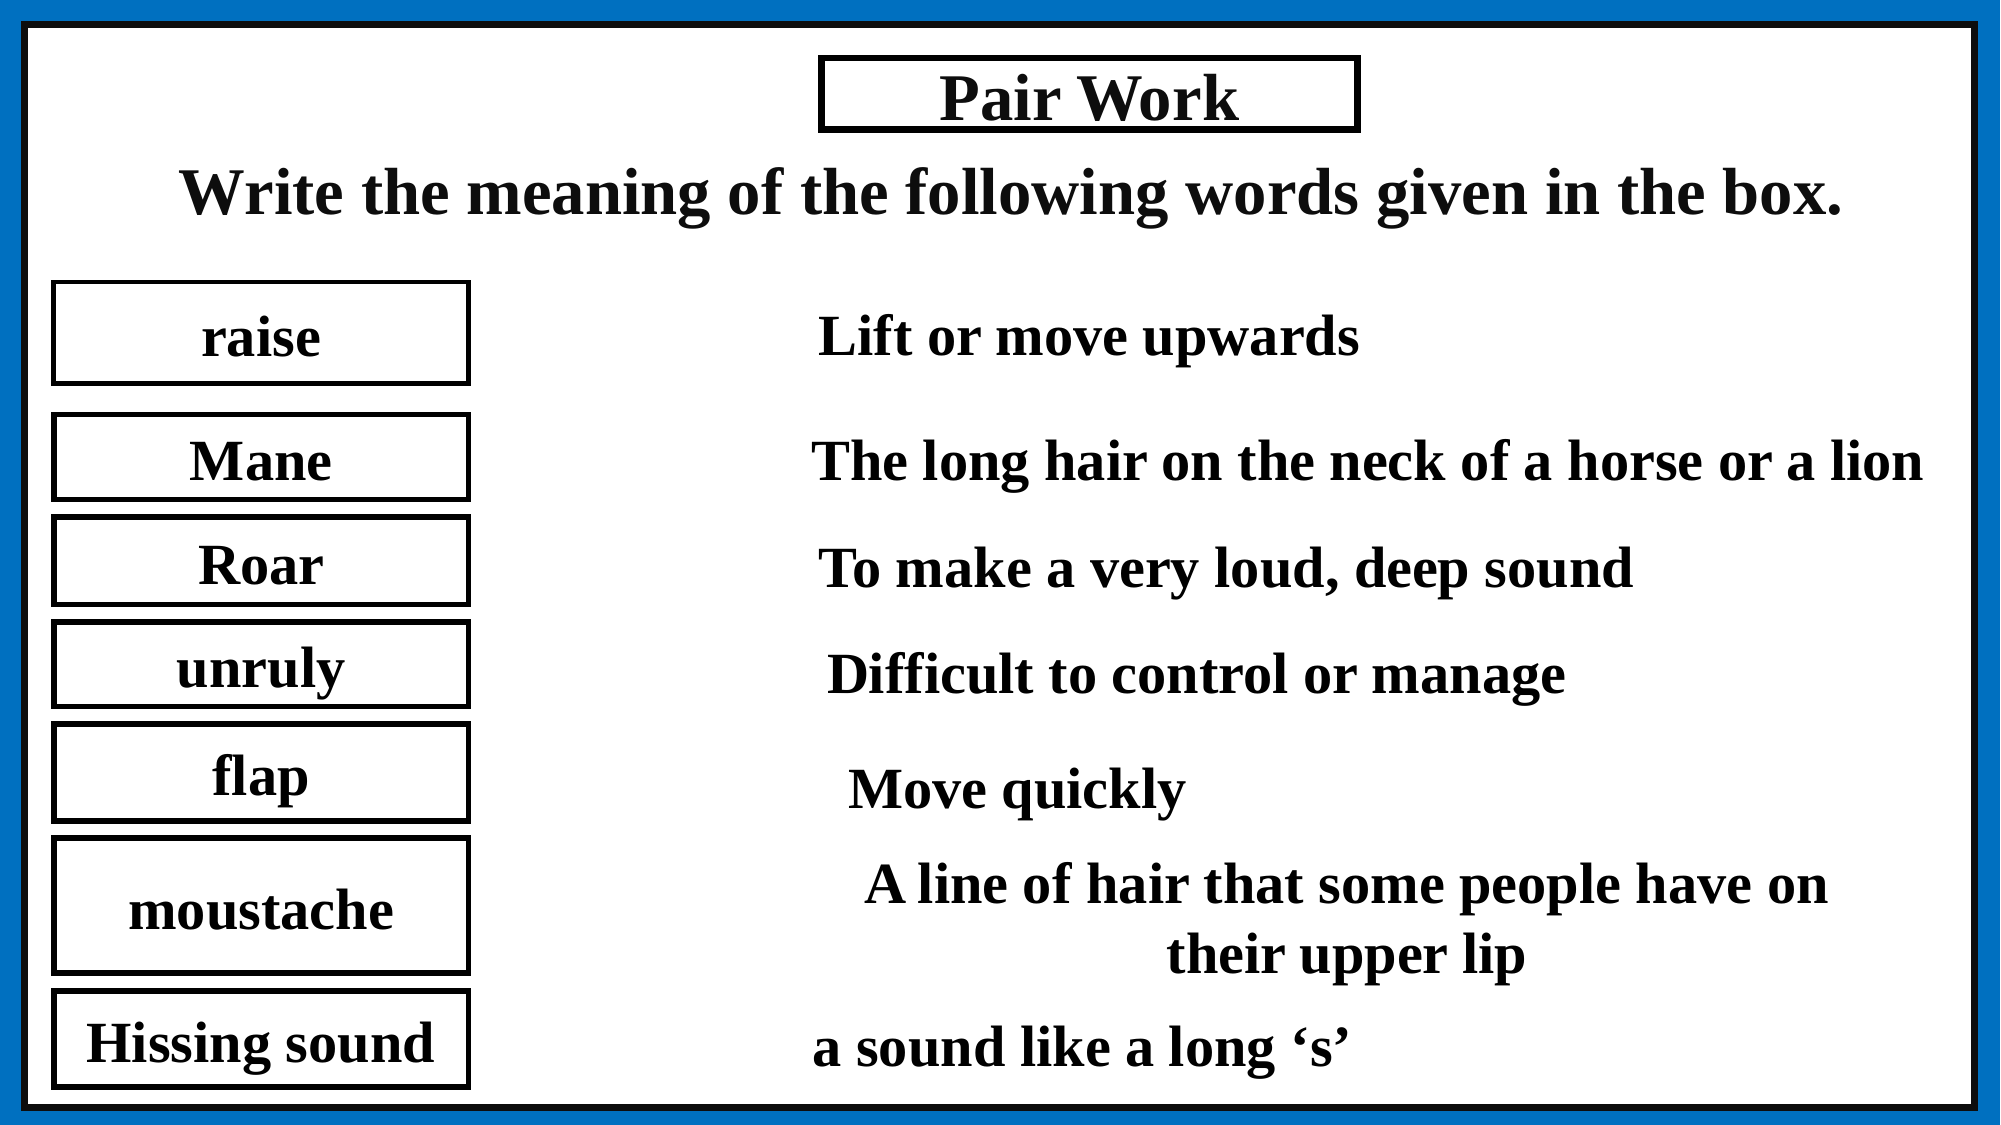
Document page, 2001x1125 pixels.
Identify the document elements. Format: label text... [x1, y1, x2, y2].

text_box Move quickly [791, 738, 1244, 831]
text_box unruly [53, 621, 470, 707]
text_box a sound like a long ‘s’s’ [791, 995, 1416, 1091]
text_box The long hair on the neck of a horse or a lion [791, 414, 1945, 500]
text_box flap [53, 723, 470, 822]
text_box Difficult to control or manage [791, 626, 1603, 715]
text_box [23, 23, 1975, 1108]
text_box Pair Work [820, 57, 1359, 131]
text_box To make a very loud, deep sound [791, 519, 1662, 609]
text_box Roar [53, 516, 470, 606]
text_box Write the meaning of the following words given in the box. [138, 134, 1887, 242]
text_box Lift or move upwards [791, 281, 1388, 384]
text_box moustache [53, 837, 470, 974]
text_box raise [53, 281, 470, 384]
text_box Hissing sound [53, 990, 470, 1088]
text_box A line of hair that some people have on their upper lip [791, 846, 1903, 983]
text_box Mane [53, 414, 470, 500]
